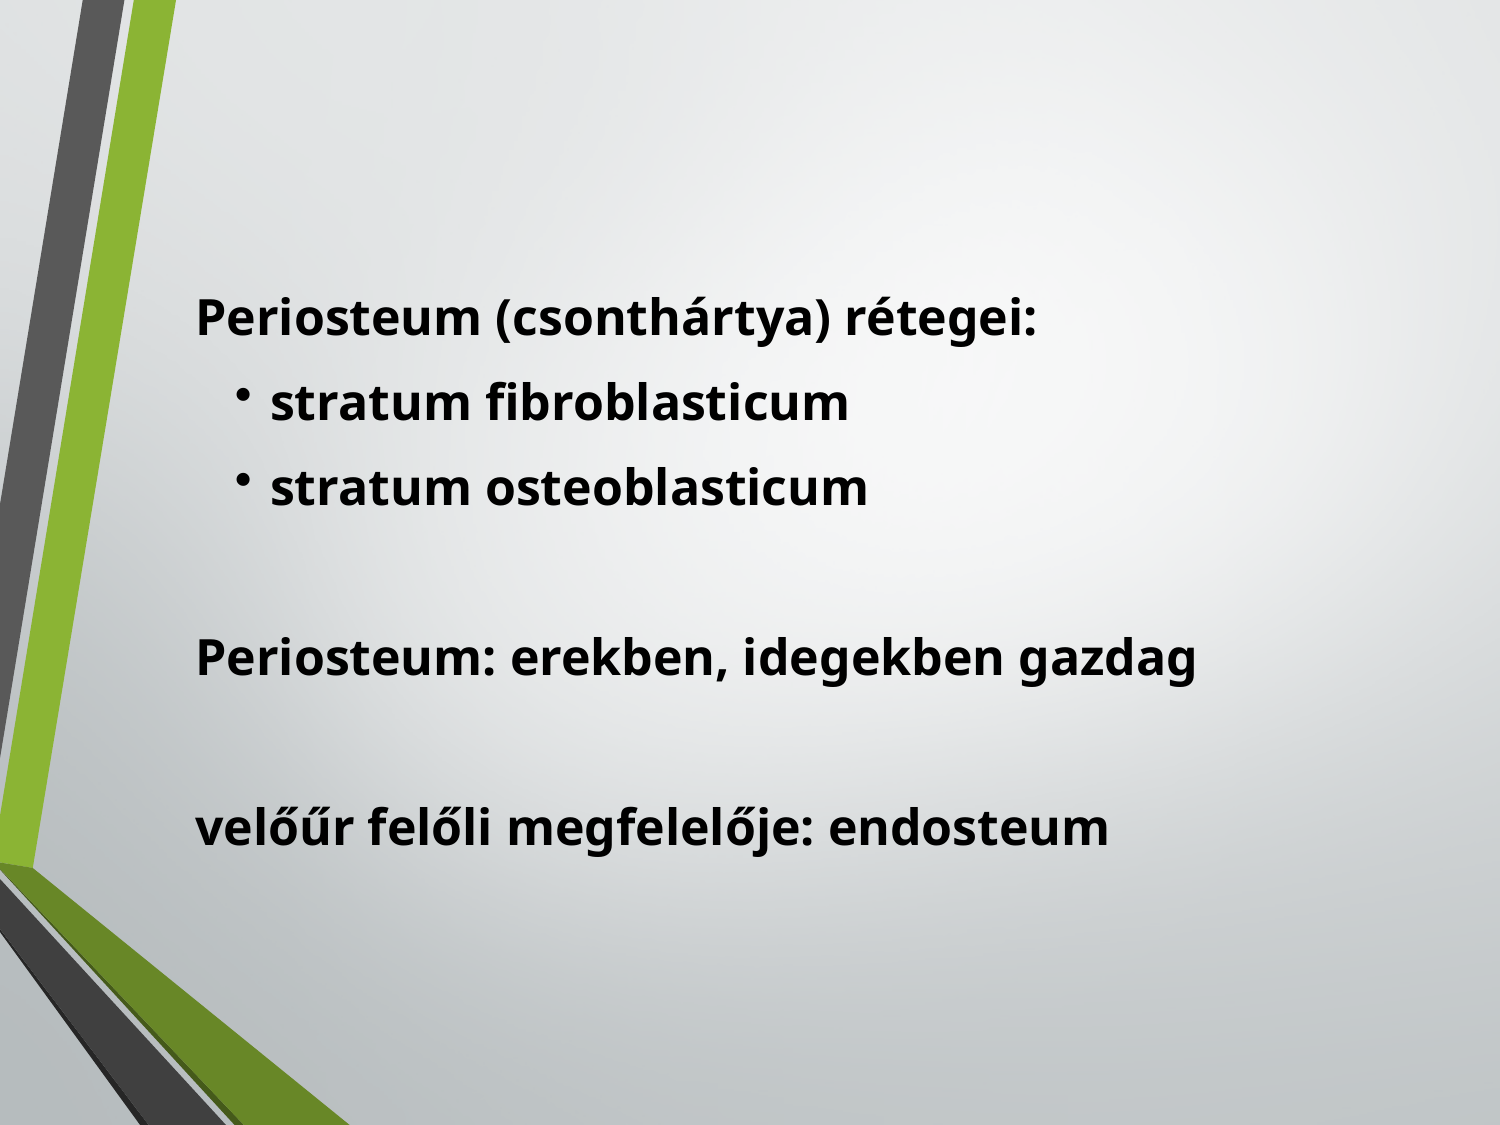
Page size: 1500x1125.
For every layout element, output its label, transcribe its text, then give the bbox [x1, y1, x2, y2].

text_box Periosteum (csonthártya) rétegei: stratum fibroblasticum stratum osteoblasticum Periosteum: erekben, idegekben gazdag velőűr felőli megfelelője: endosteum [180, 278, 1372, 863]
